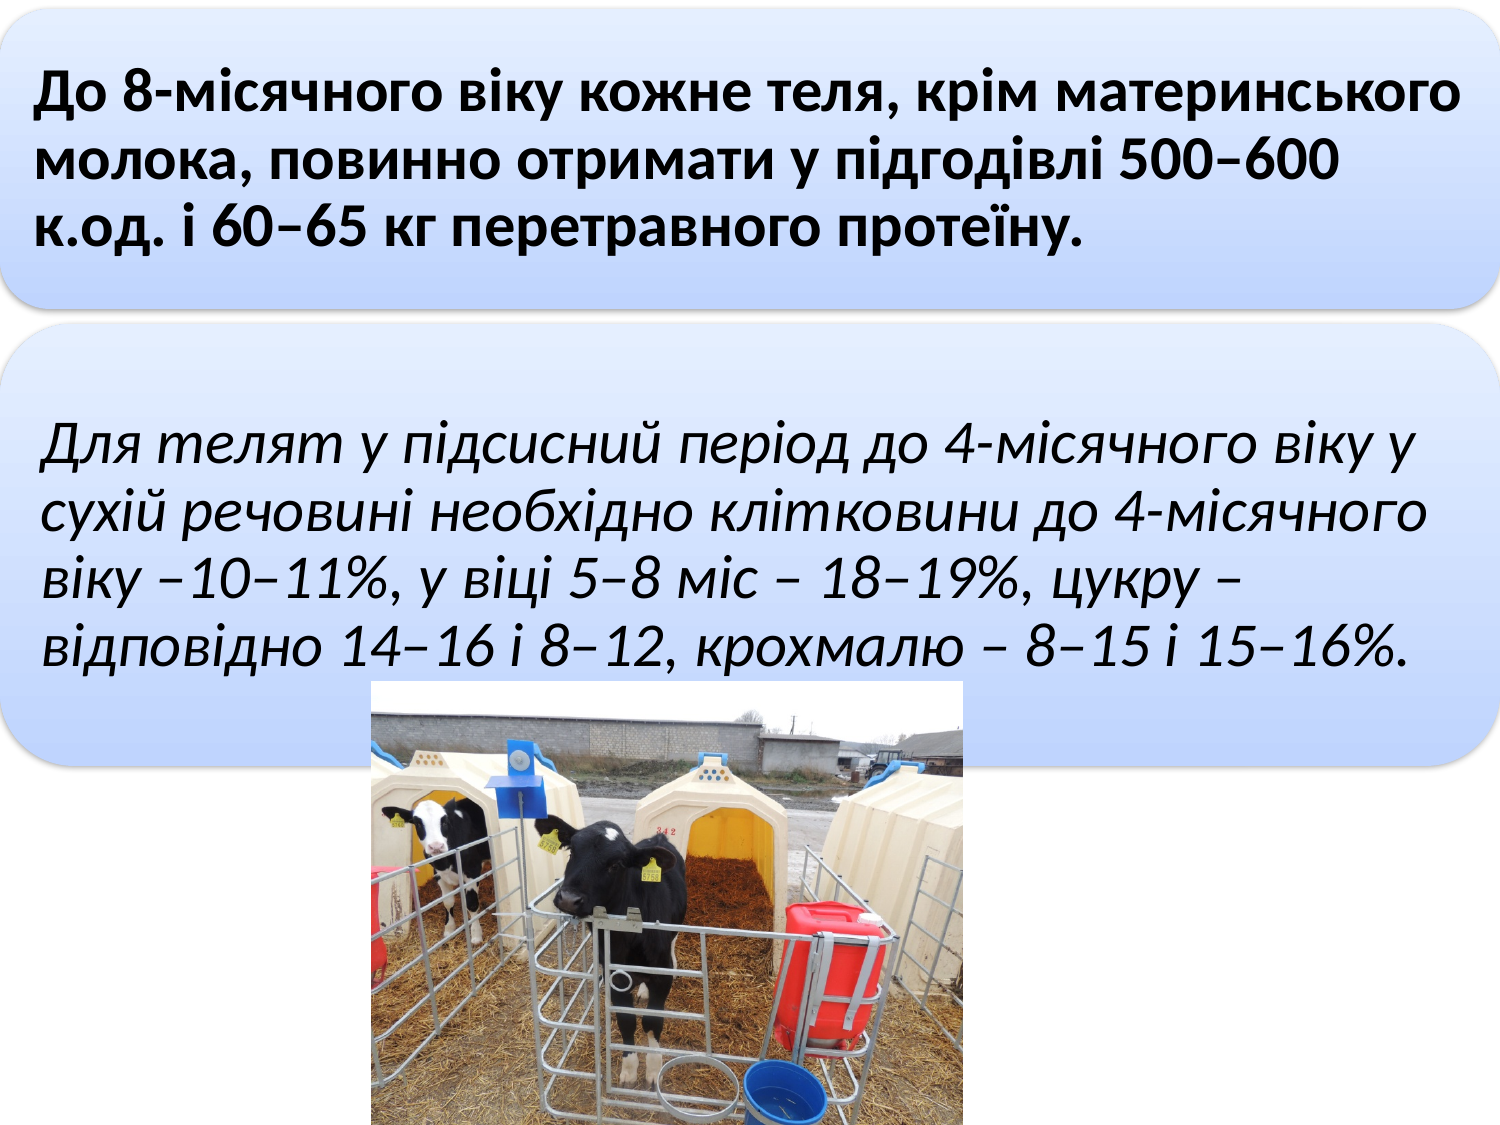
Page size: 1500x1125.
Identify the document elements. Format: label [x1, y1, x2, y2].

picture [371, 681, 963, 1125]
text_box [0, 0, 1500, 776]
